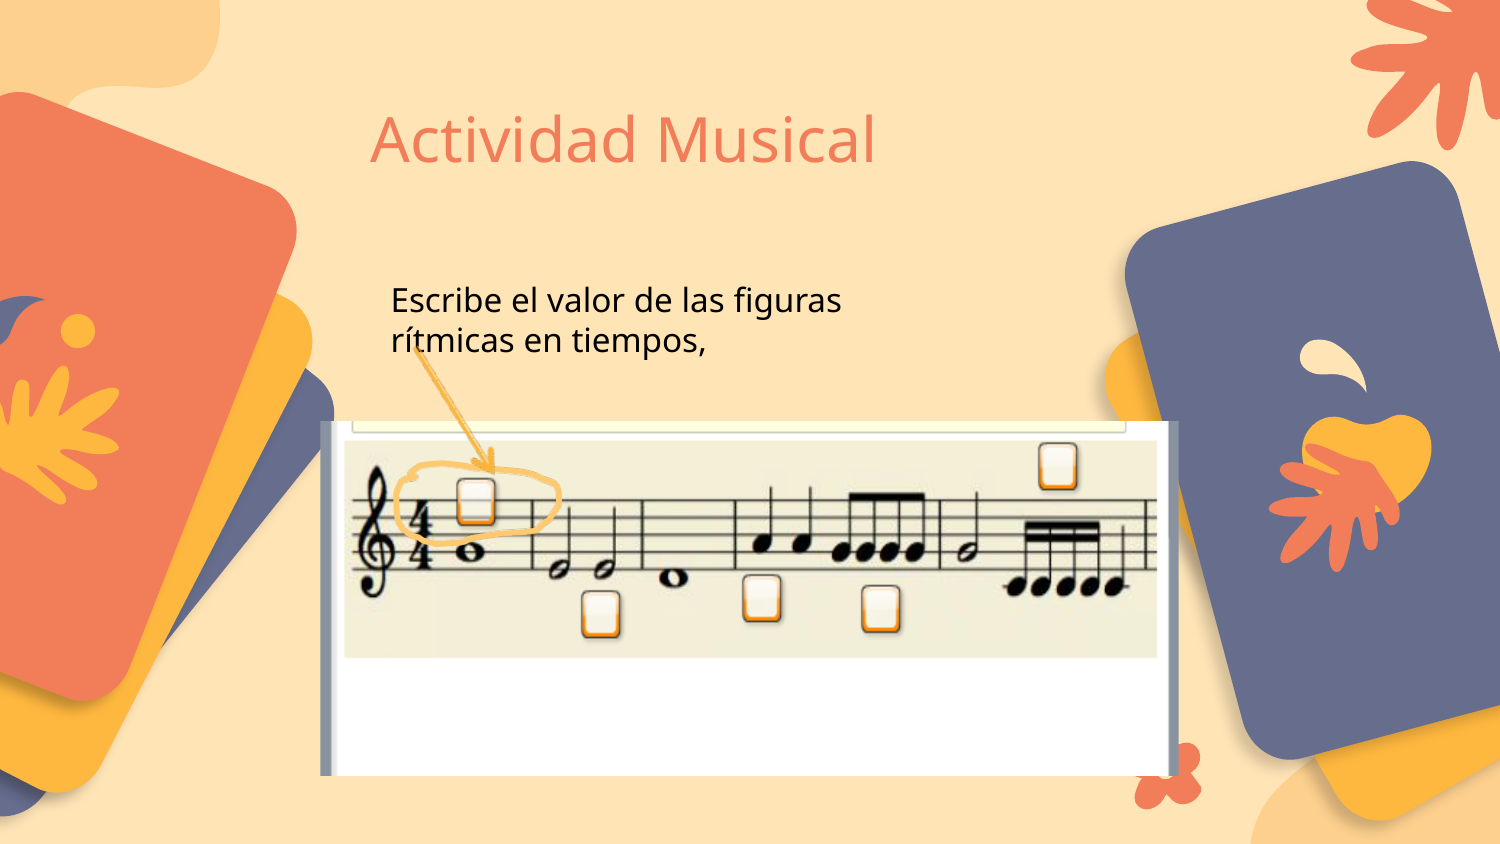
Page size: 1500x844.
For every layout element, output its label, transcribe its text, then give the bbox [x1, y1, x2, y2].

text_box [0, 77, 355, 837]
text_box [1086, 150, 1500, 839]
text_box Escribe el valor de las figuras rítmicas en tiempos, [375, 272, 971, 367]
picture [319, 344, 1179, 777]
title Actividad Musical [338, 35, 911, 191]
